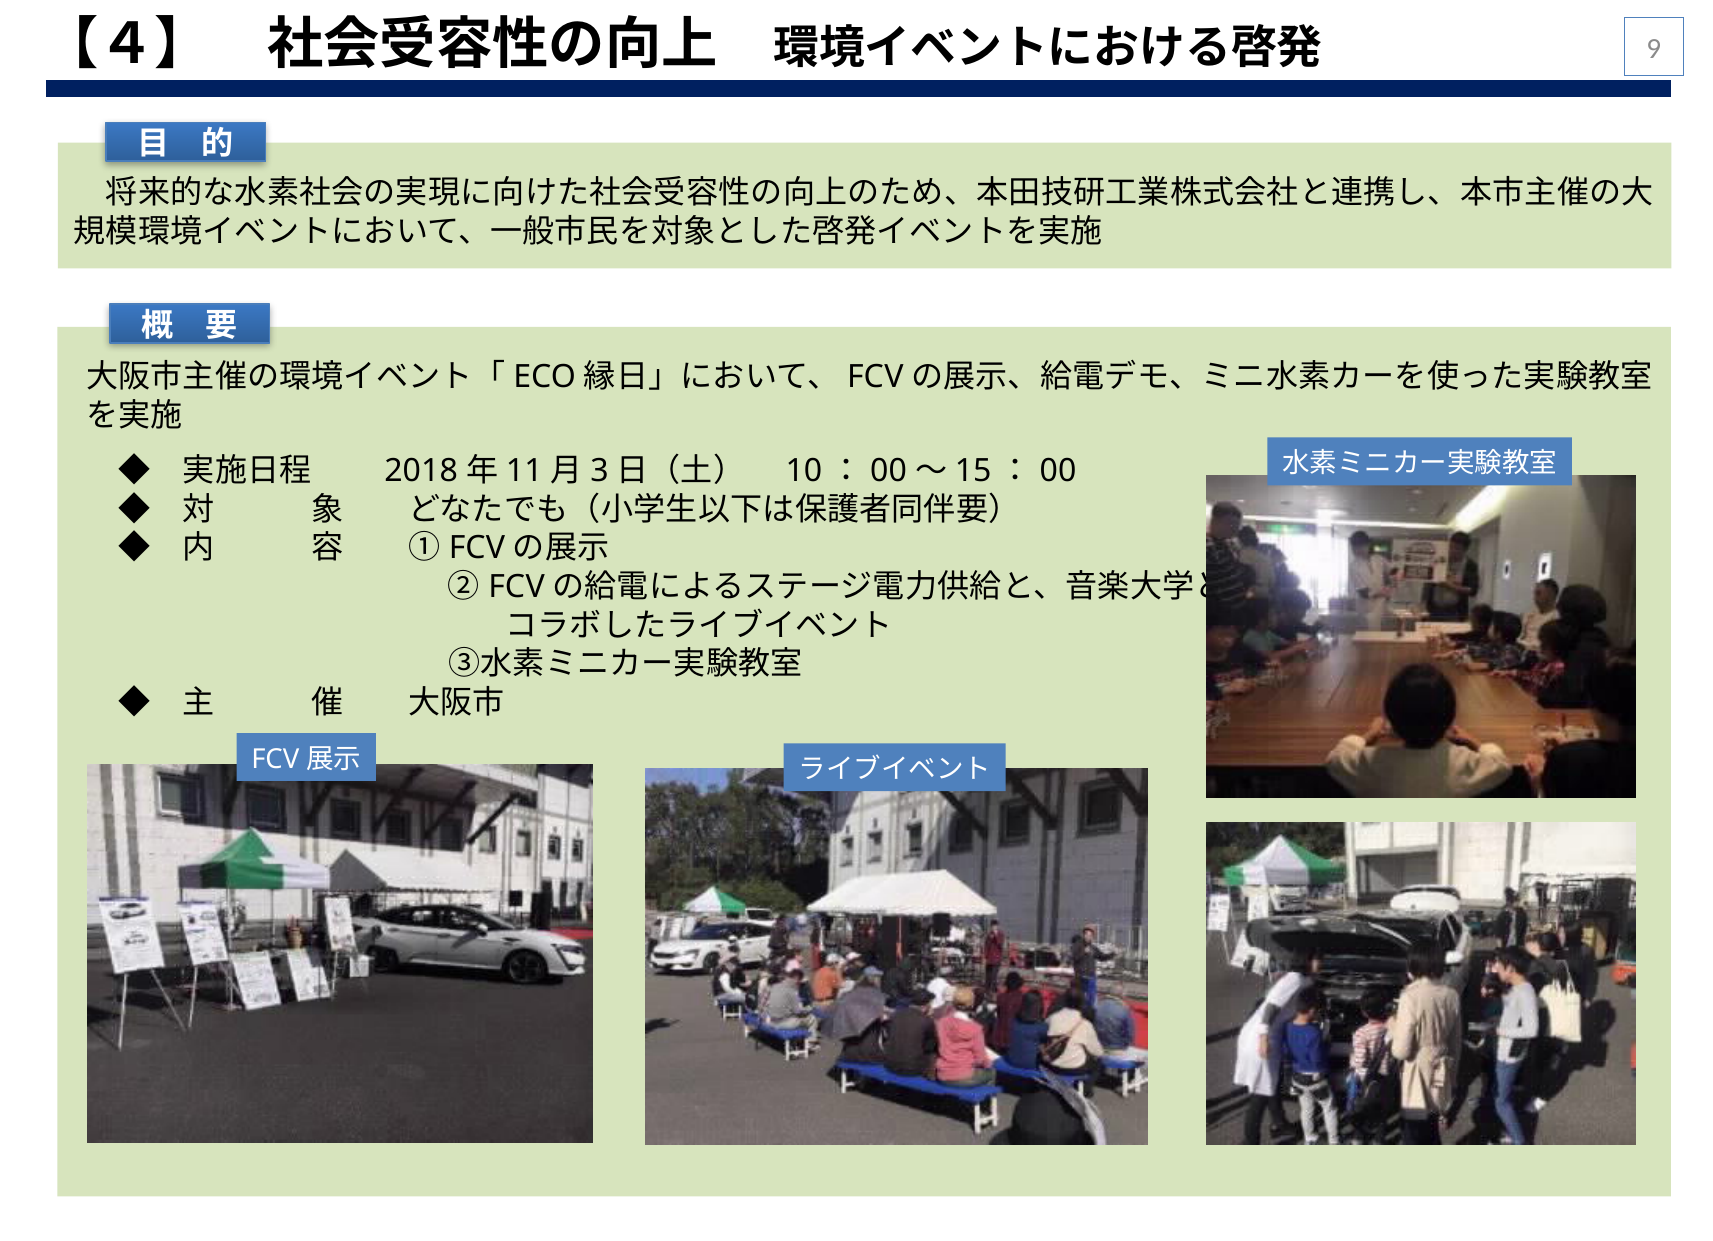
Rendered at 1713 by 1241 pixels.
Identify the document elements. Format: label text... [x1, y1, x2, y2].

text_box 9 [1624, 17, 1684, 76]
text_box 【４】 社会受容性の向上 環境イベントにおける啓発 [42, 0, 1506, 85]
picture [645, 768, 1148, 1145]
text_box FCV展示 [236, 733, 376, 763]
text_box 目 的 [105, 122, 266, 162]
picture [87, 764, 593, 1144]
text_box 将来的な水素社会の実現に向けた社会受容性の向上のため、本田技研工業株式会社と連携し、本市主催の大規模環境イベントにおいて、一般市民を対象とした啓発イベントを実施 [56, 141, 1673, 270]
picture [1206, 822, 1636, 1145]
text_box 水素ミニカー実験教室 [1267, 437, 1572, 474]
text_box 大阪市主催の環境イベント「ECO縁日」において、FCVの展示、給電デモ、ミニ水素カーを使った実験教室を実施 ◆ 実施日程 2018年11月3日（土） 10：00～15：00 ◆ 対 象 どなたでも（小学生以下は保護者同伴要） ◆ 内 容 ①FCVの展示 ②FCVの給電によるステージ電力供給と、音楽大学と コラボしたライブイベント ③水素ミニカー実験教室 ◆ 主 催 大阪市 [55, 325, 1673, 1198]
text_box 概 要 [109, 303, 270, 344]
text_box ライブイベント [783, 743, 1006, 766]
picture [1206, 475, 1636, 798]
